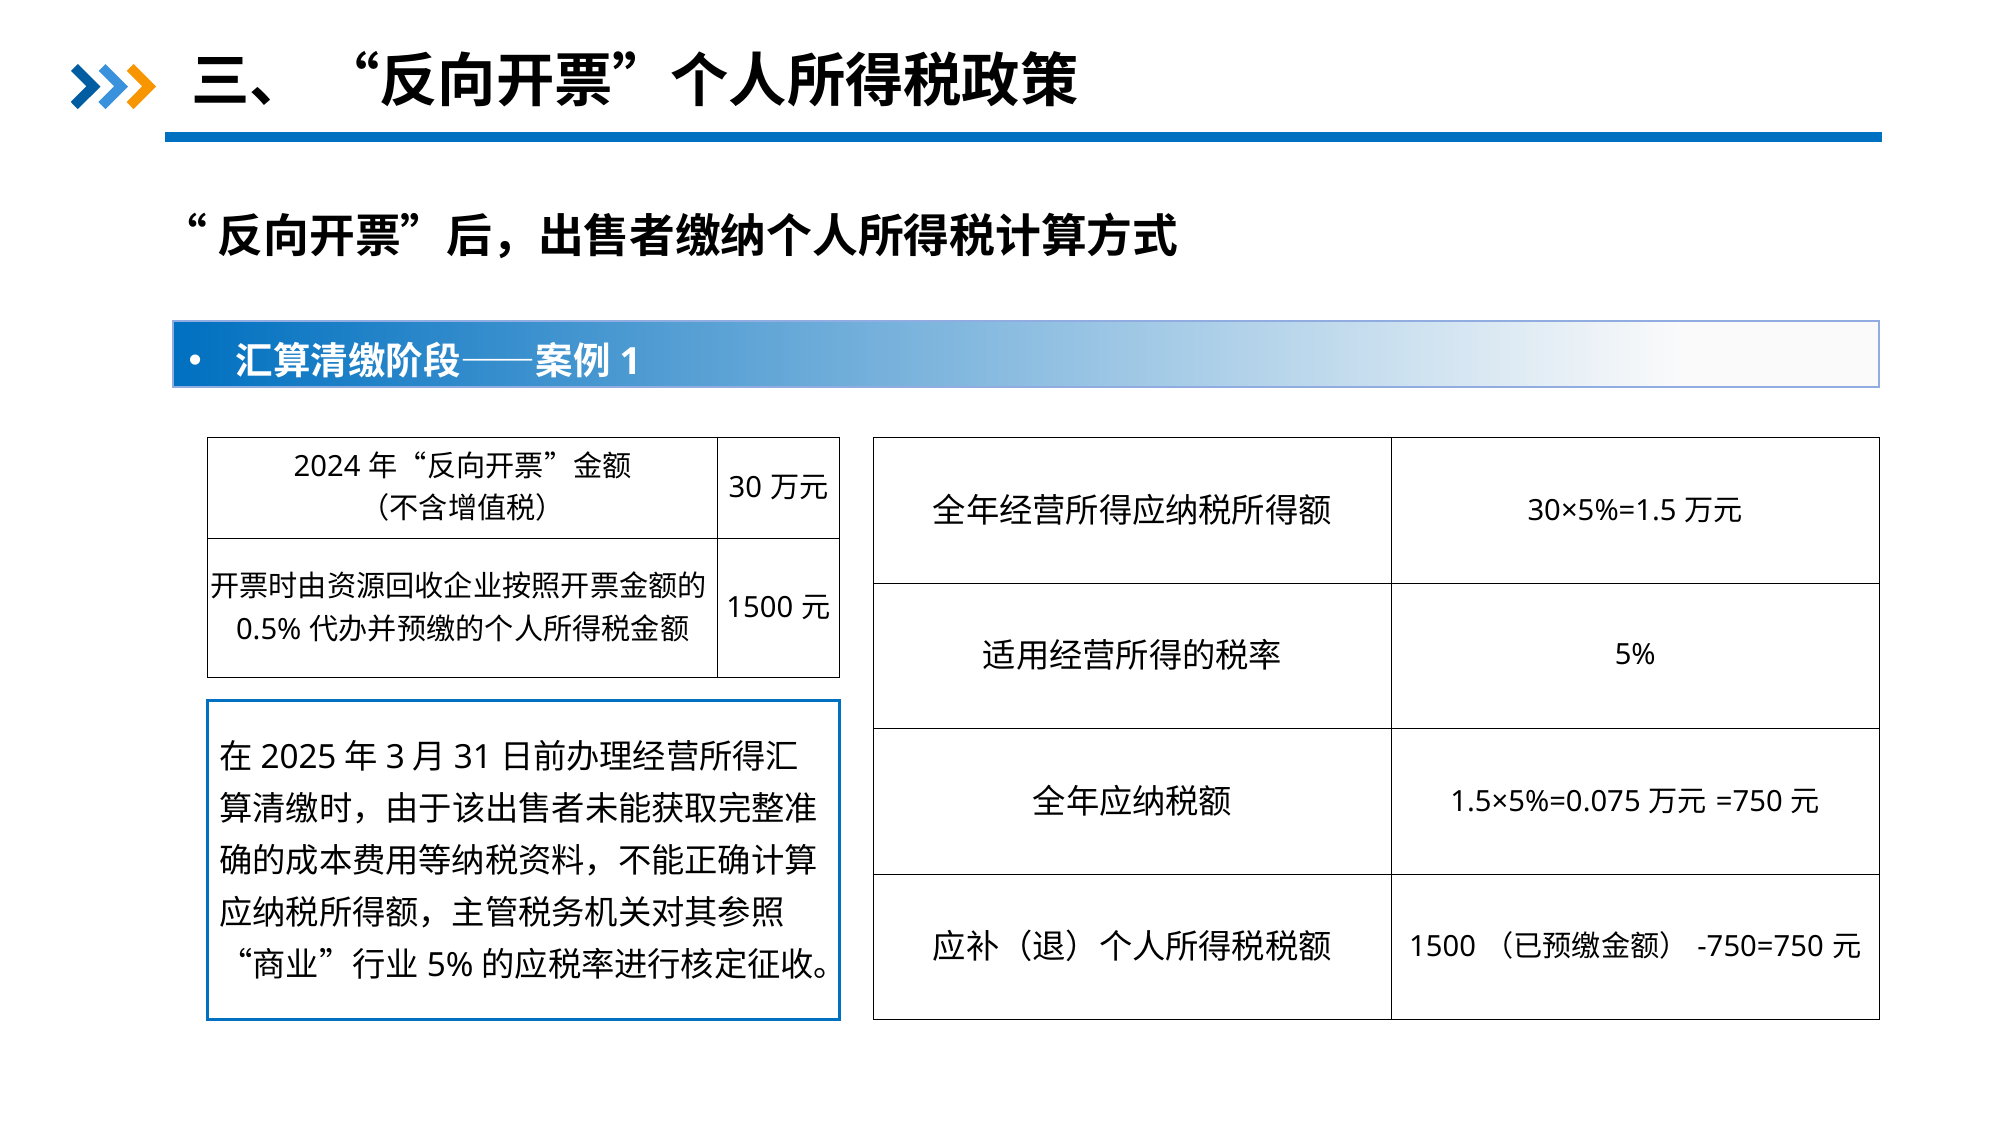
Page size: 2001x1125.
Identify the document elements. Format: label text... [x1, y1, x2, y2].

table_header 2024年“反向开票”金额 （不含增值税） [208, 438, 717, 538]
table_header 全年经营所得应纳税所得额 [874, 438, 1391, 583]
table_cell 适用经营所得的税率 [874, 584, 1391, 728]
table_cell 应补（退）个人所得税税额 [874, 875, 1391, 1019]
table_header 30万元 [718, 438, 839, 538]
table_cell 开票时由资源回收企业按照开票金额的0.5%代办并预缴的个人所得税金额 [208, 539, 717, 677]
table_cell 5% [1392, 584, 1879, 728]
table_cell 1500（已预缴金额）-750=750元 [1392, 875, 1879, 1019]
text_box 汇算清缴阶段——案例1 [173, 291, 1834, 390]
table_cell 1.5×5%=0.075万元=750元 [1392, 729, 1879, 874]
text_box 三、 “反向开票”个人所得税政策 [176, 36, 1094, 171]
table_cell 全年应纳税额 [874, 729, 1391, 874]
table_header 30×5%=1.5万元 [1392, 438, 1879, 583]
text_box [1834, 320, 1880, 388]
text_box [204, 699, 843, 1021]
table_cell 1500元 [718, 539, 839, 677]
text_box “反向开票”后，出售者缴纳个人所得税计算方式 [146, 171, 1807, 270]
